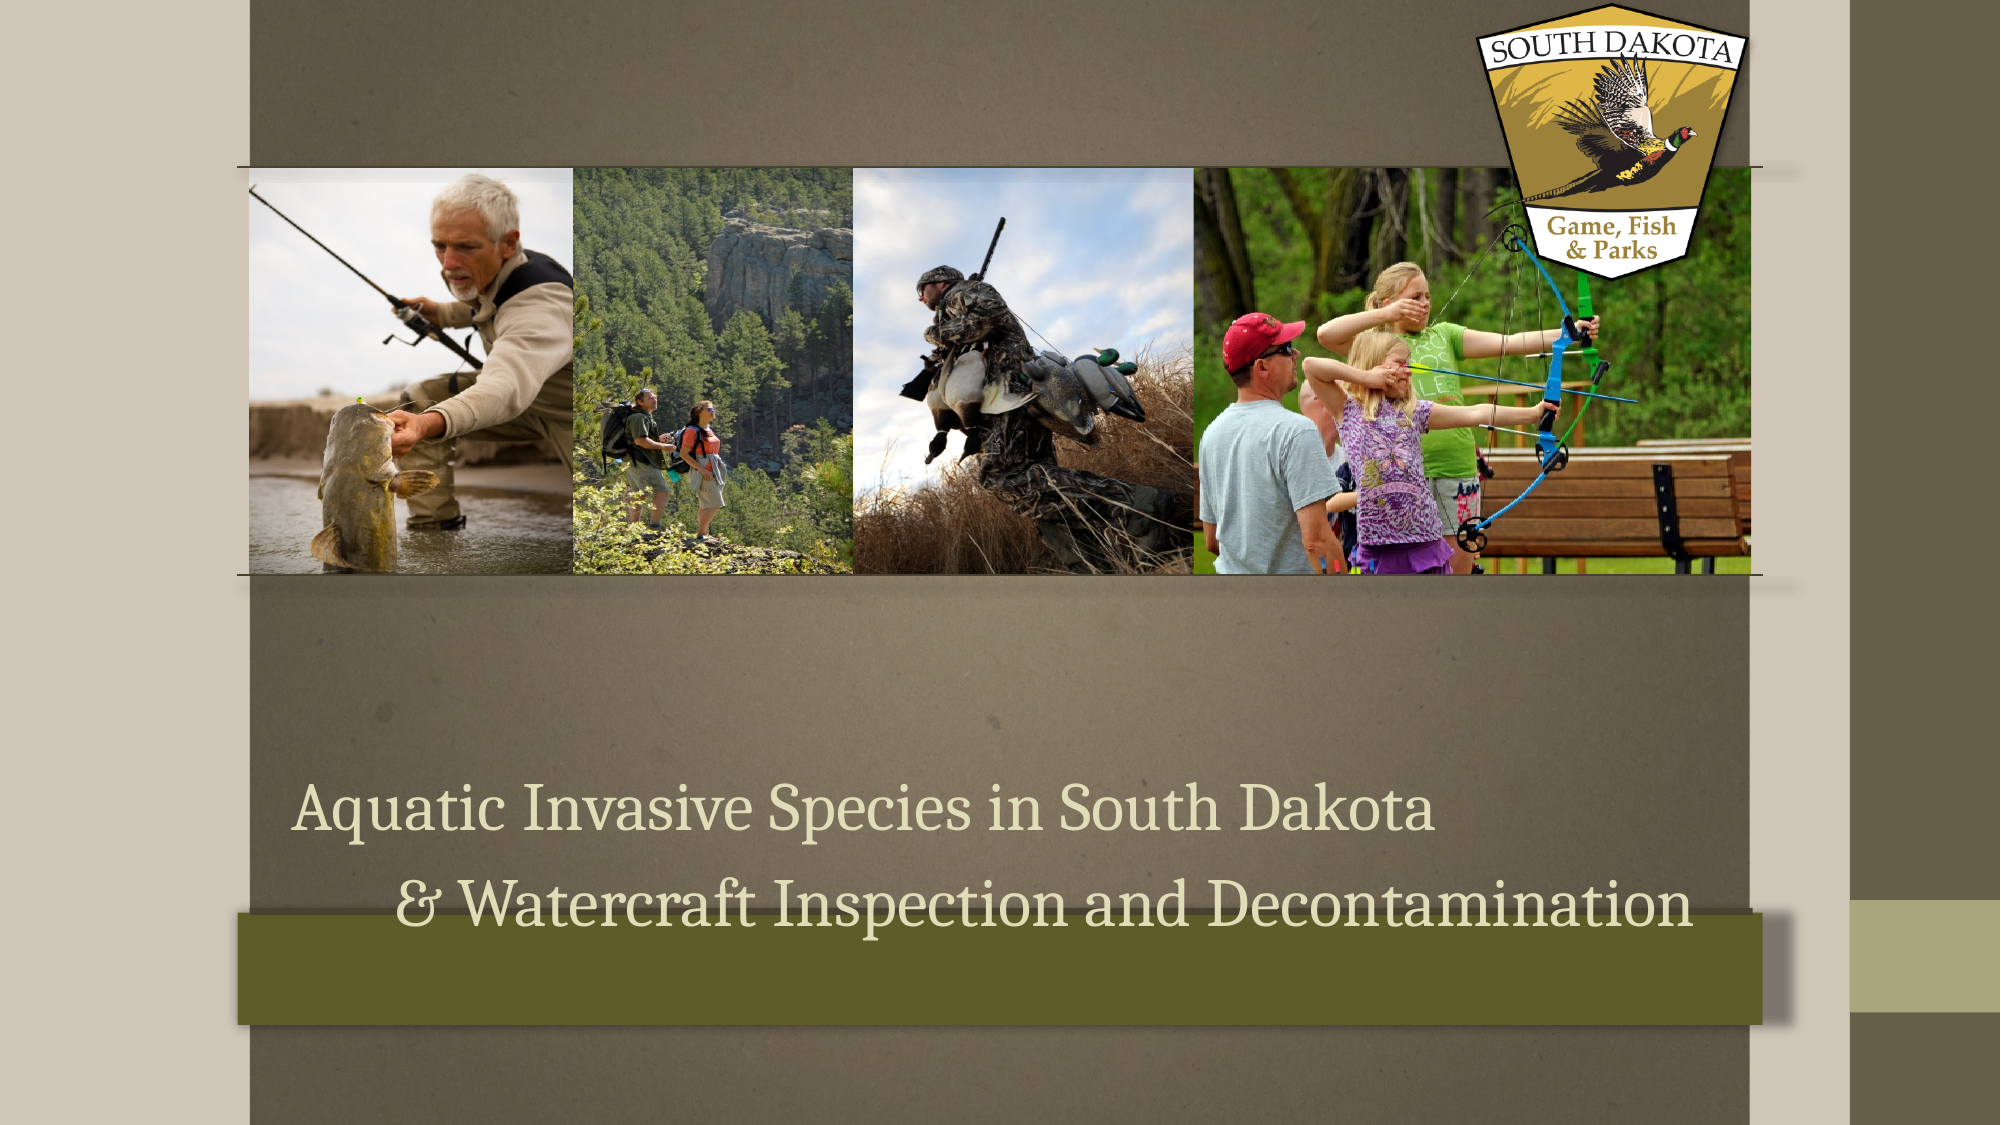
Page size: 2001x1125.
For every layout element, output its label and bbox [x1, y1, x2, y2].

picture [249, 576, 1751, 1125]
picture [249, 0, 1752, 574]
text_box [235, 910, 246, 1027]
